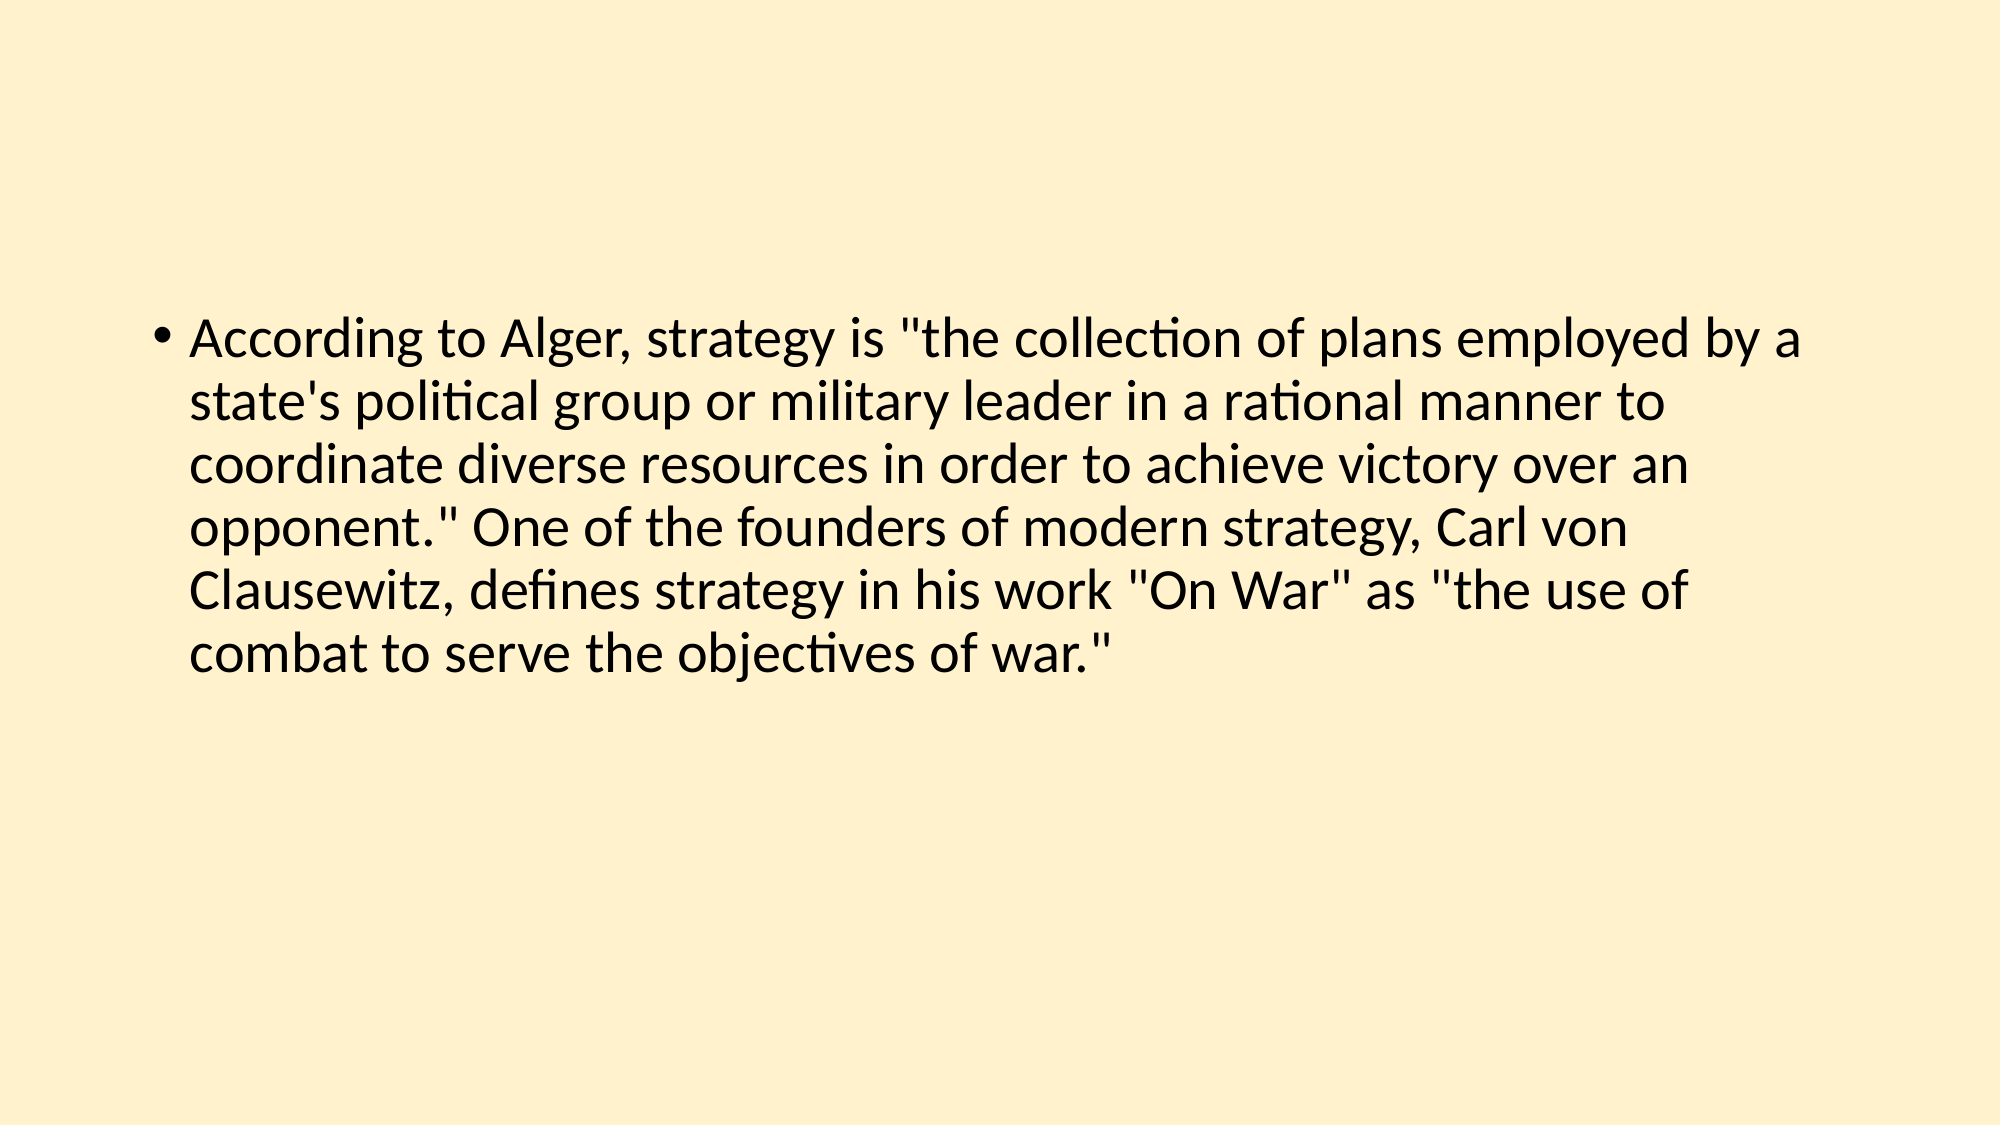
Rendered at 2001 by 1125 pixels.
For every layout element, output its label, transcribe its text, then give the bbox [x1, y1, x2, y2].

list According to Alger, strategy is "the collection of plans employed by a state's political group or military leader in a rational manner to coordinate diverse resources in order to achieve victory over an opponent." One of the founders of modern strategy, Carl von Clausewitz, defines strategy in his work "On War" as "the use of combat to serve the objectives of war." [137, 299, 1863, 1014]
